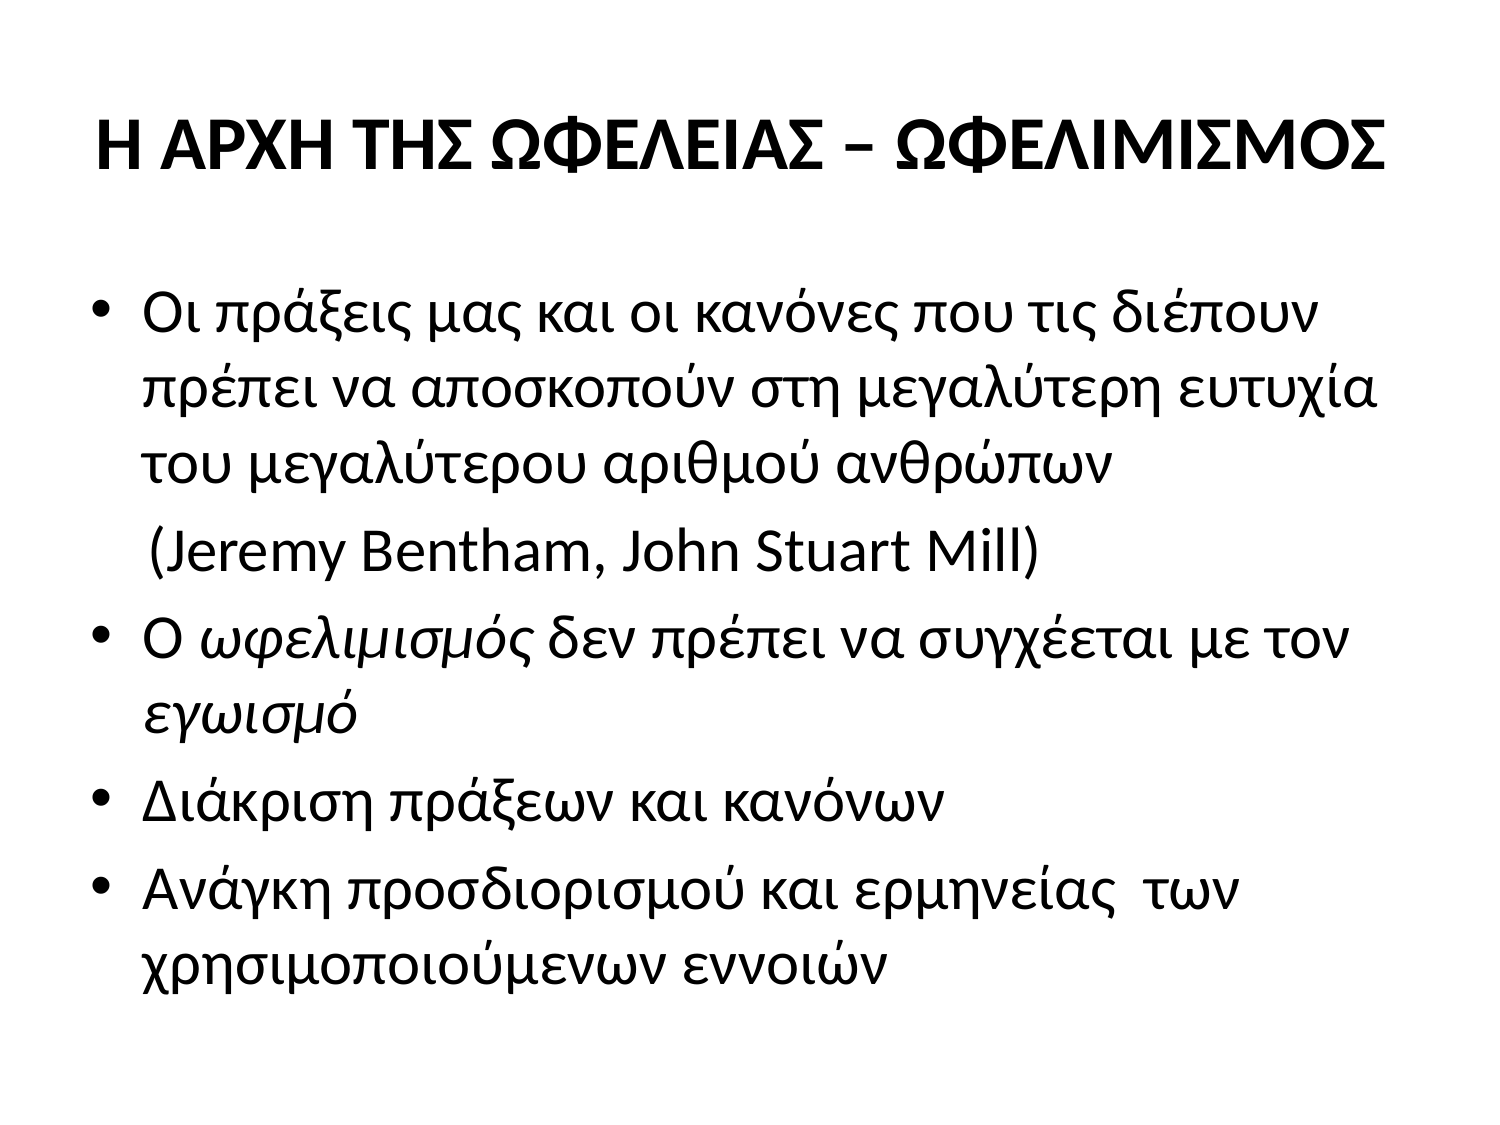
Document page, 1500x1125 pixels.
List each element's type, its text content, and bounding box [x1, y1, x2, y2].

title Η ΑΡΧΗ ΤΗΣ ΩΦΕΛΕΙΑΣ – ΩΦΕΛΙΜΙΣΜΟΣ [75, 45, 1425, 233]
list Οι πράξεις μας και οι κανόνες που τις διέπουν πρέπει να αποσκοπούν στη μεγαλύτερη ευτυχία του μεγαλύτερου αριθμού ανθρώπων (Jeremy Bentham, John Stuart Mill) Ο ωφελιμισμός δεν πρέπει να συγχέεται με τον εγωισμό Διάκριση πράξεων και κανόνων Ανάγκη προσδιορισμού και ερμηνείας των χρησιμοποιούμενων εννοιών [75, 262, 1425, 1005]
